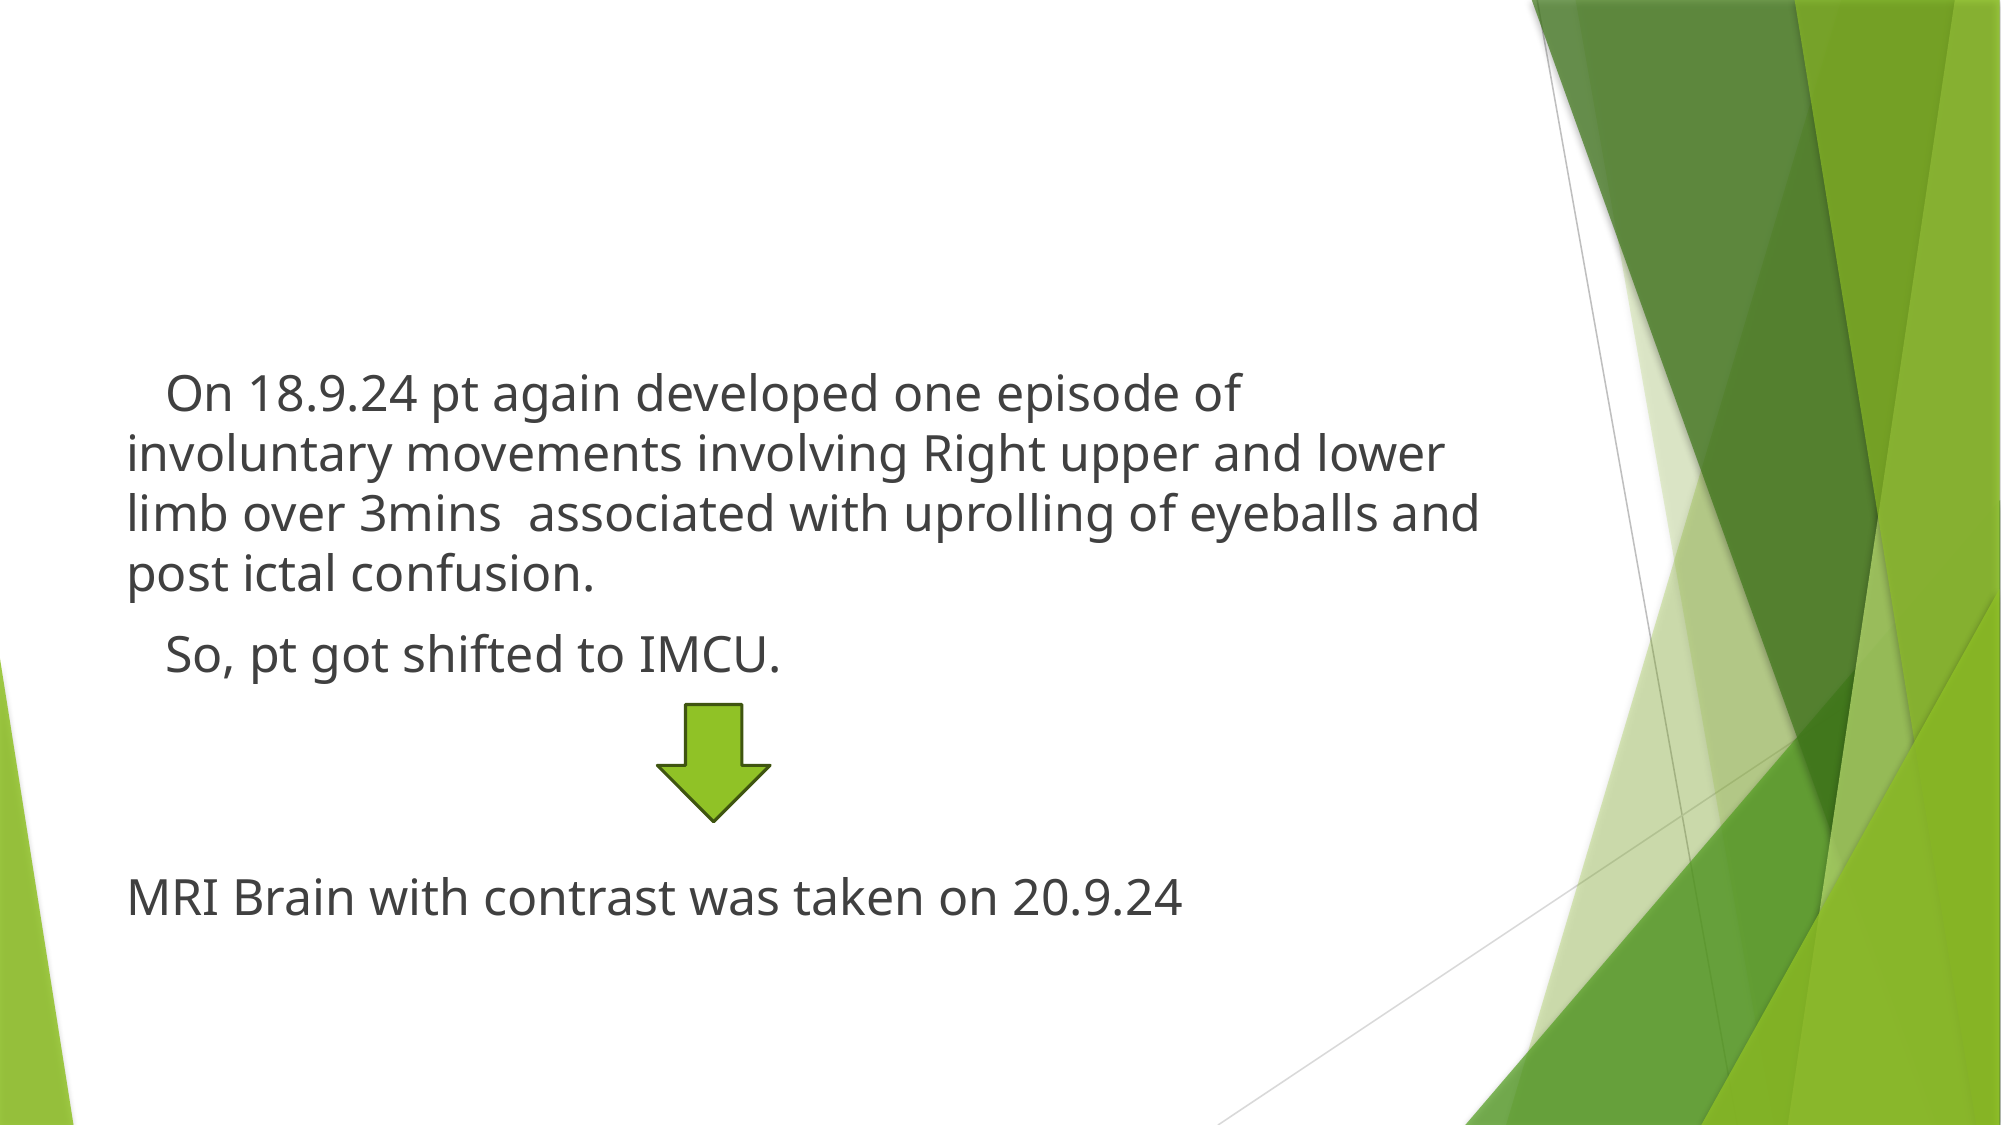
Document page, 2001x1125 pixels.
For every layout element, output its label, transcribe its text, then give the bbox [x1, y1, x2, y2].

text_box [655, 702, 772, 823]
list On 18.9.24 pt again developed one episode of involuntary movements involving Right upper and lower limb over 3mins associated with uprolling of eyeballs and post ictal confusion. So, pt got shifted to IMCU. MRI Brain with contrast was taken on 20.9.24 [111, 354, 1522, 992]
